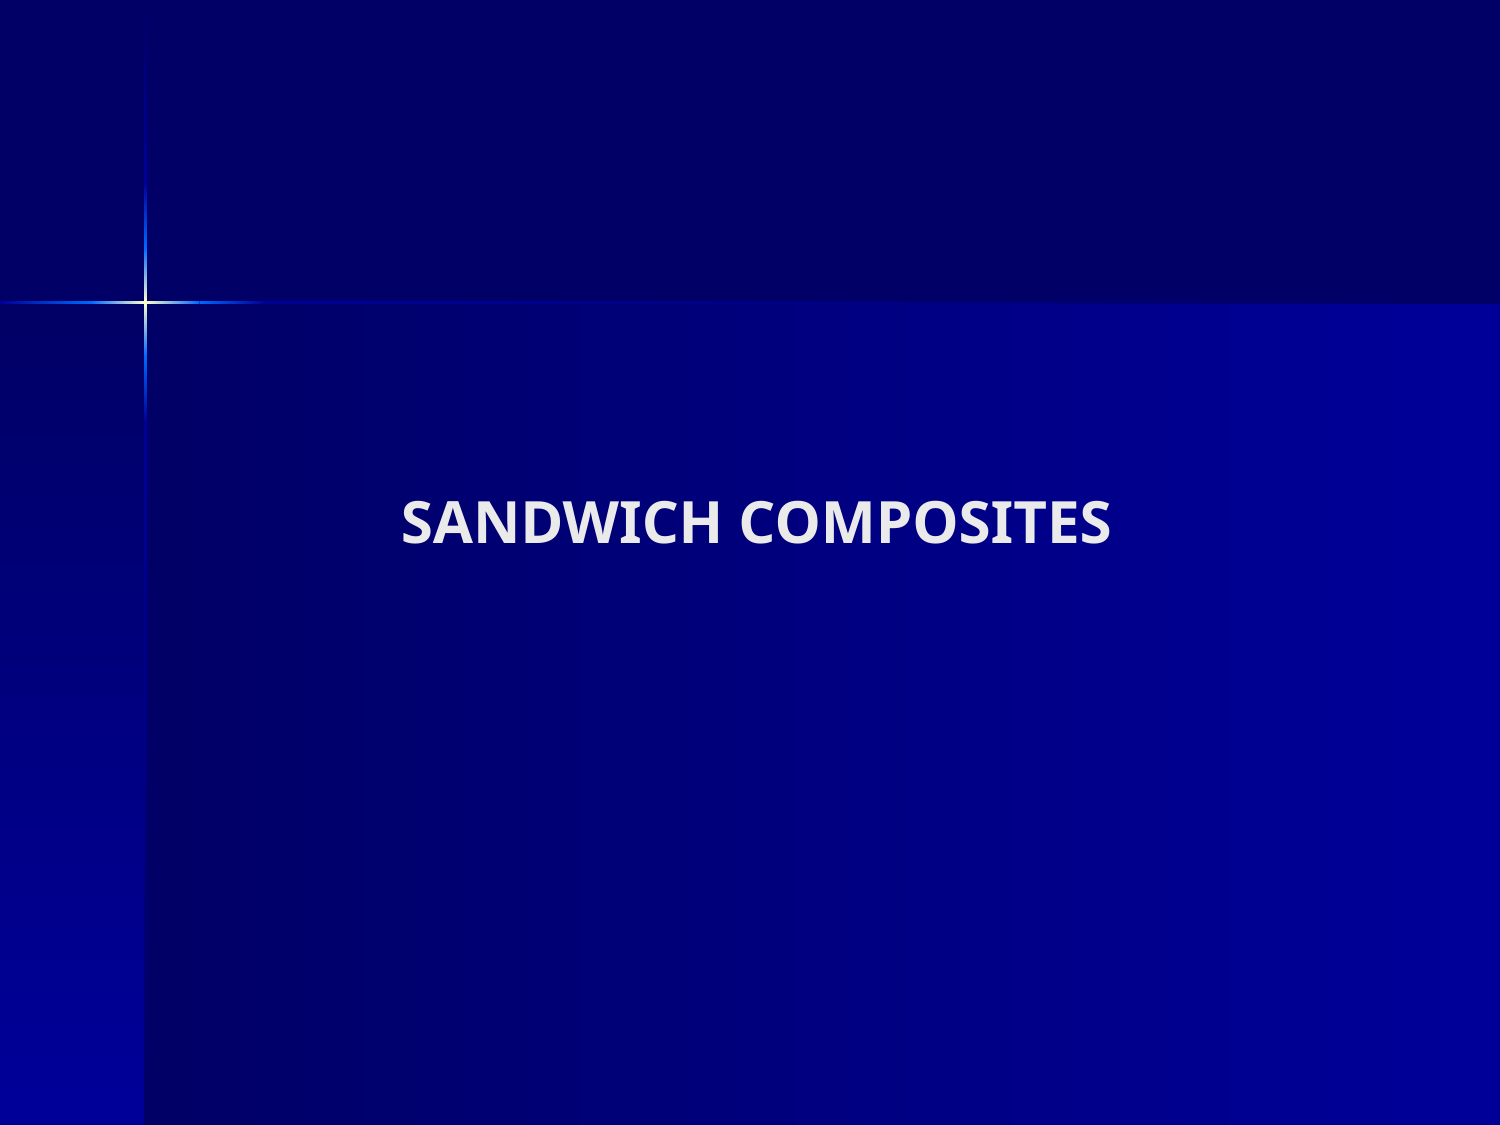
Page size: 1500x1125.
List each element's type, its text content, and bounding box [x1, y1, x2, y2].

title SANDWICH COMPOSITES [174, 327, 1338, 563]
